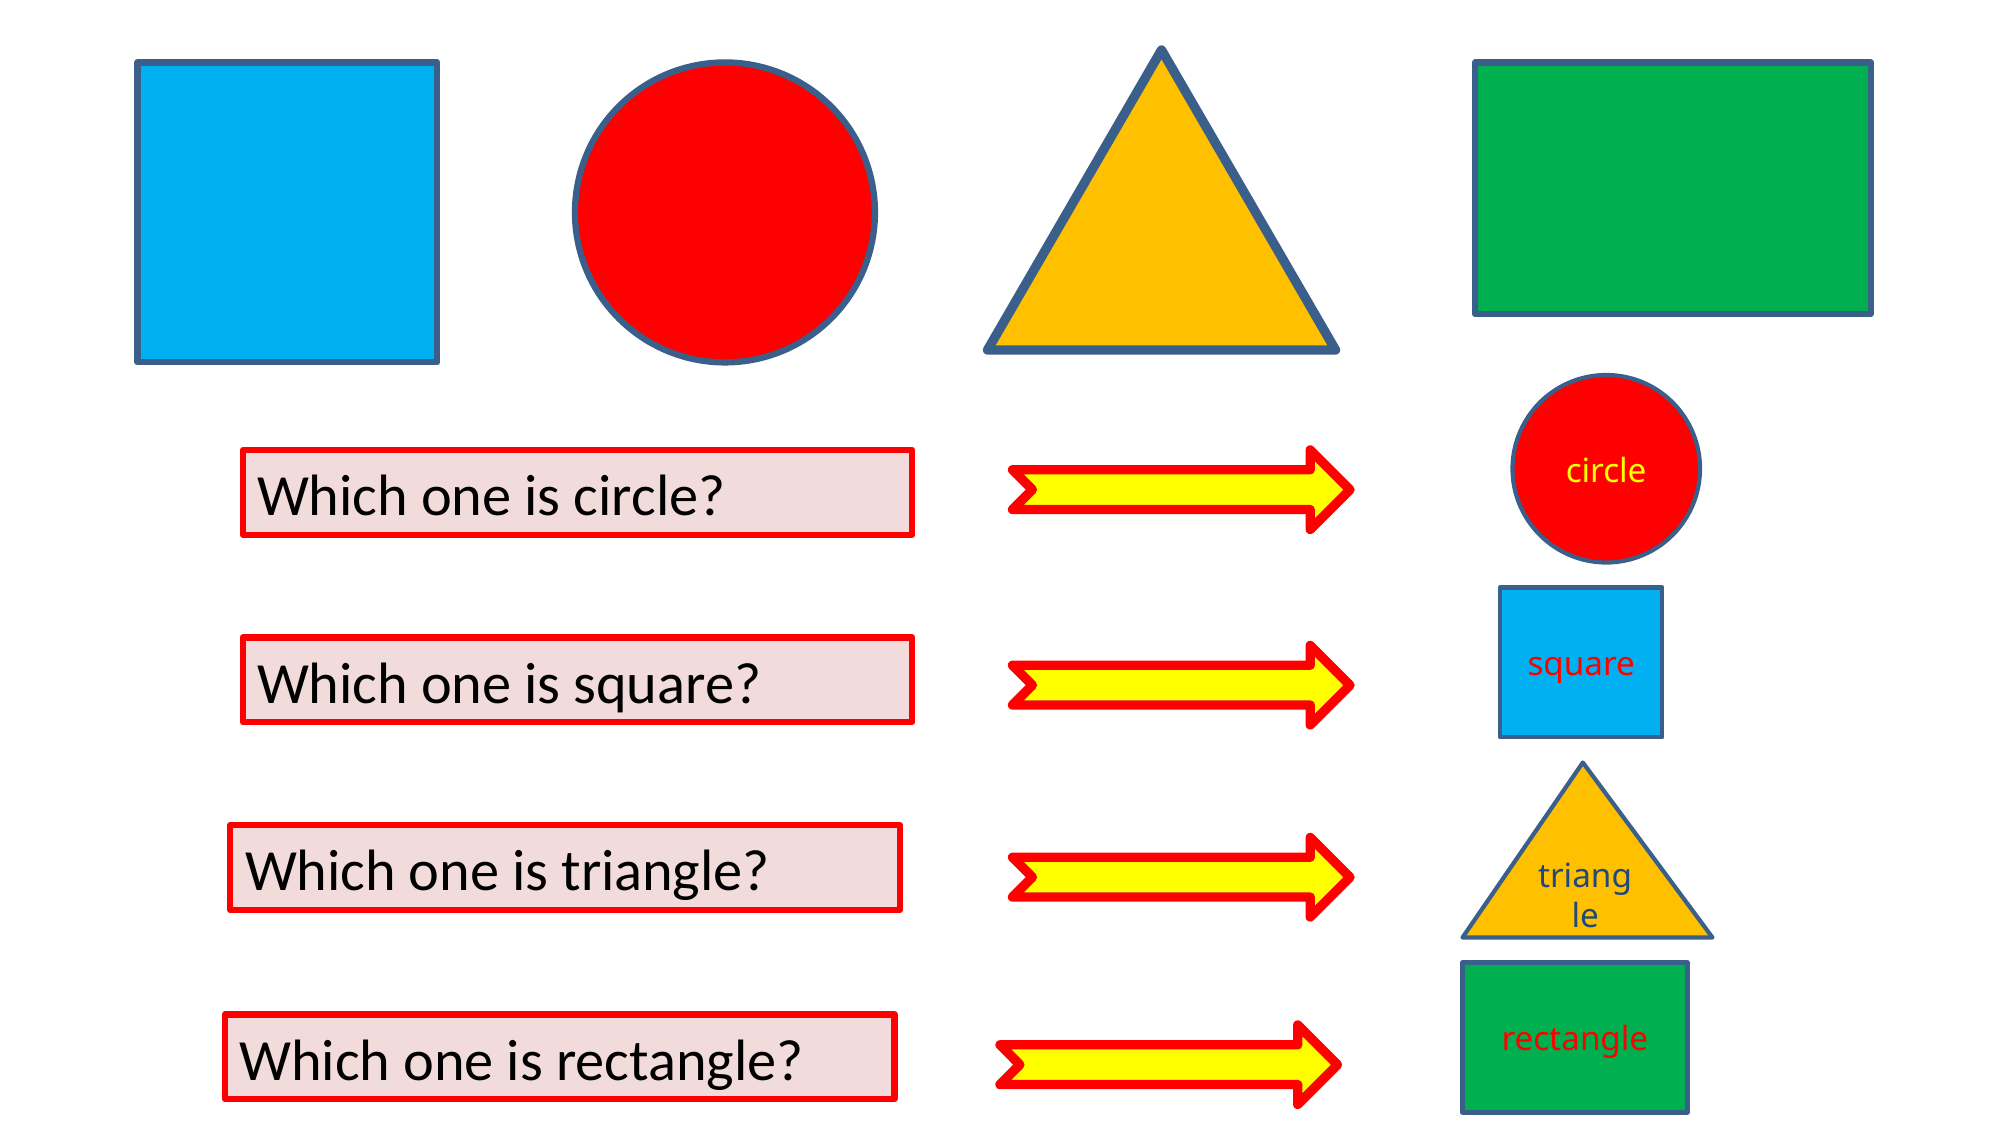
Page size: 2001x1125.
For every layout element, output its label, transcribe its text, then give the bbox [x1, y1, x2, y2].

text_box Which one is circle? [242, 450, 913, 535]
text_box Which one is triangle? [230, 825, 900, 910]
text_box square [1498, 585, 1664, 739]
text_box [455, 687, 2000, 748]
text_box triangle [1460, 760, 1715, 940]
text_box Which one is square? [242, 637, 913, 723]
text_box [985, 47, 1338, 353]
text_box [1010, 835, 1353, 919]
text_box circle [1510, 372, 1703, 565]
text_box Which one is rectangle? [224, 1014, 895, 1100]
text_box rectangle [1460, 960, 1690, 1115]
text_box [1010, 643, 1353, 727]
text_box [1473, 60, 1873, 316]
text_box [572, 60, 878, 365]
text_box [1010, 448, 1353, 532]
text_box [135, 60, 439, 364]
text_box [998, 1023, 1340, 1107]
